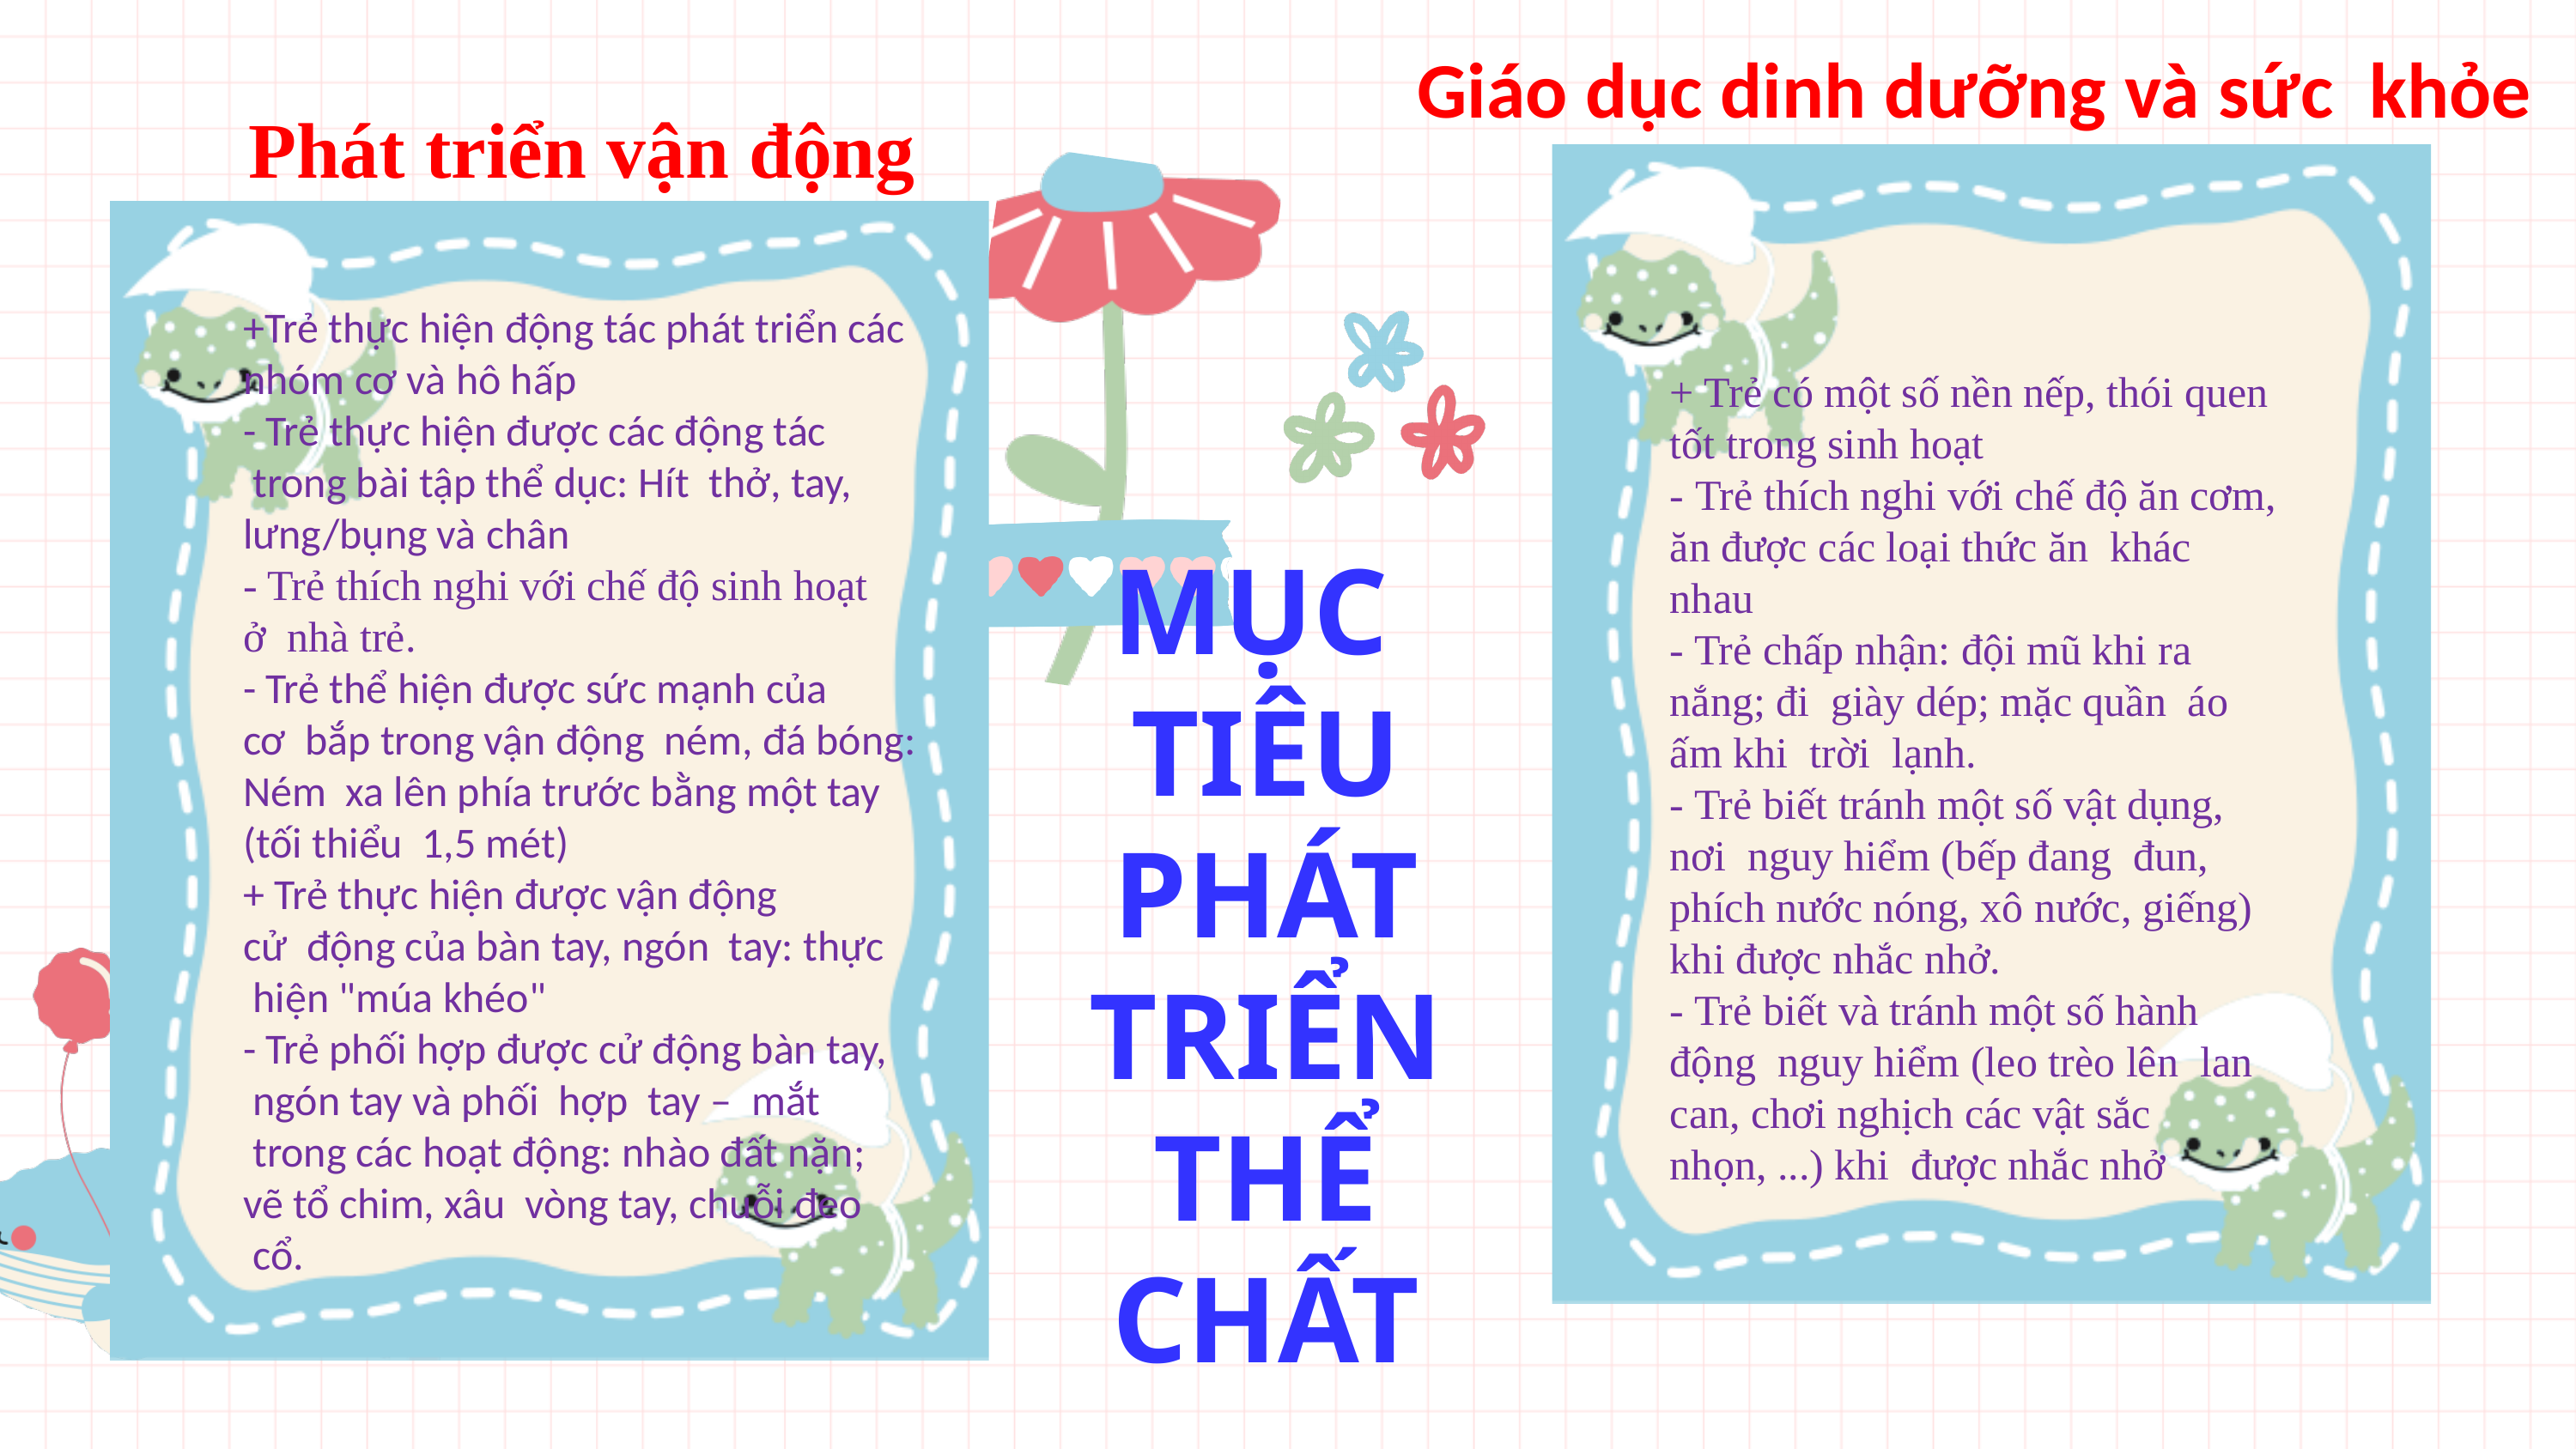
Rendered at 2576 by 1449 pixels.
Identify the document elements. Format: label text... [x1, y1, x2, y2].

text_box Giáo dục dinh dưỡng và sức khỏe [1377, 45, 2571, 134]
text_box Phát triển vận động [165, 106, 999, 194]
text_box [1552, 144, 2432, 1304]
text_box [0, 948, 110, 1361]
text_box [1283, 309, 1487, 483]
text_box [1669, 364, 2296, 1197]
text_box [989, 628, 997, 676]
text_box [0, 0, 2576, 1449]
text_box MỤC TIÊU PHÁT TRIỂN THỂ CHẤT [997, 537, 1535, 1387]
text_box [989, 519, 1235, 628]
text_box [989, 142, 1284, 519]
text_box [242, 300, 917, 1289]
text_box [110, 201, 989, 1361]
